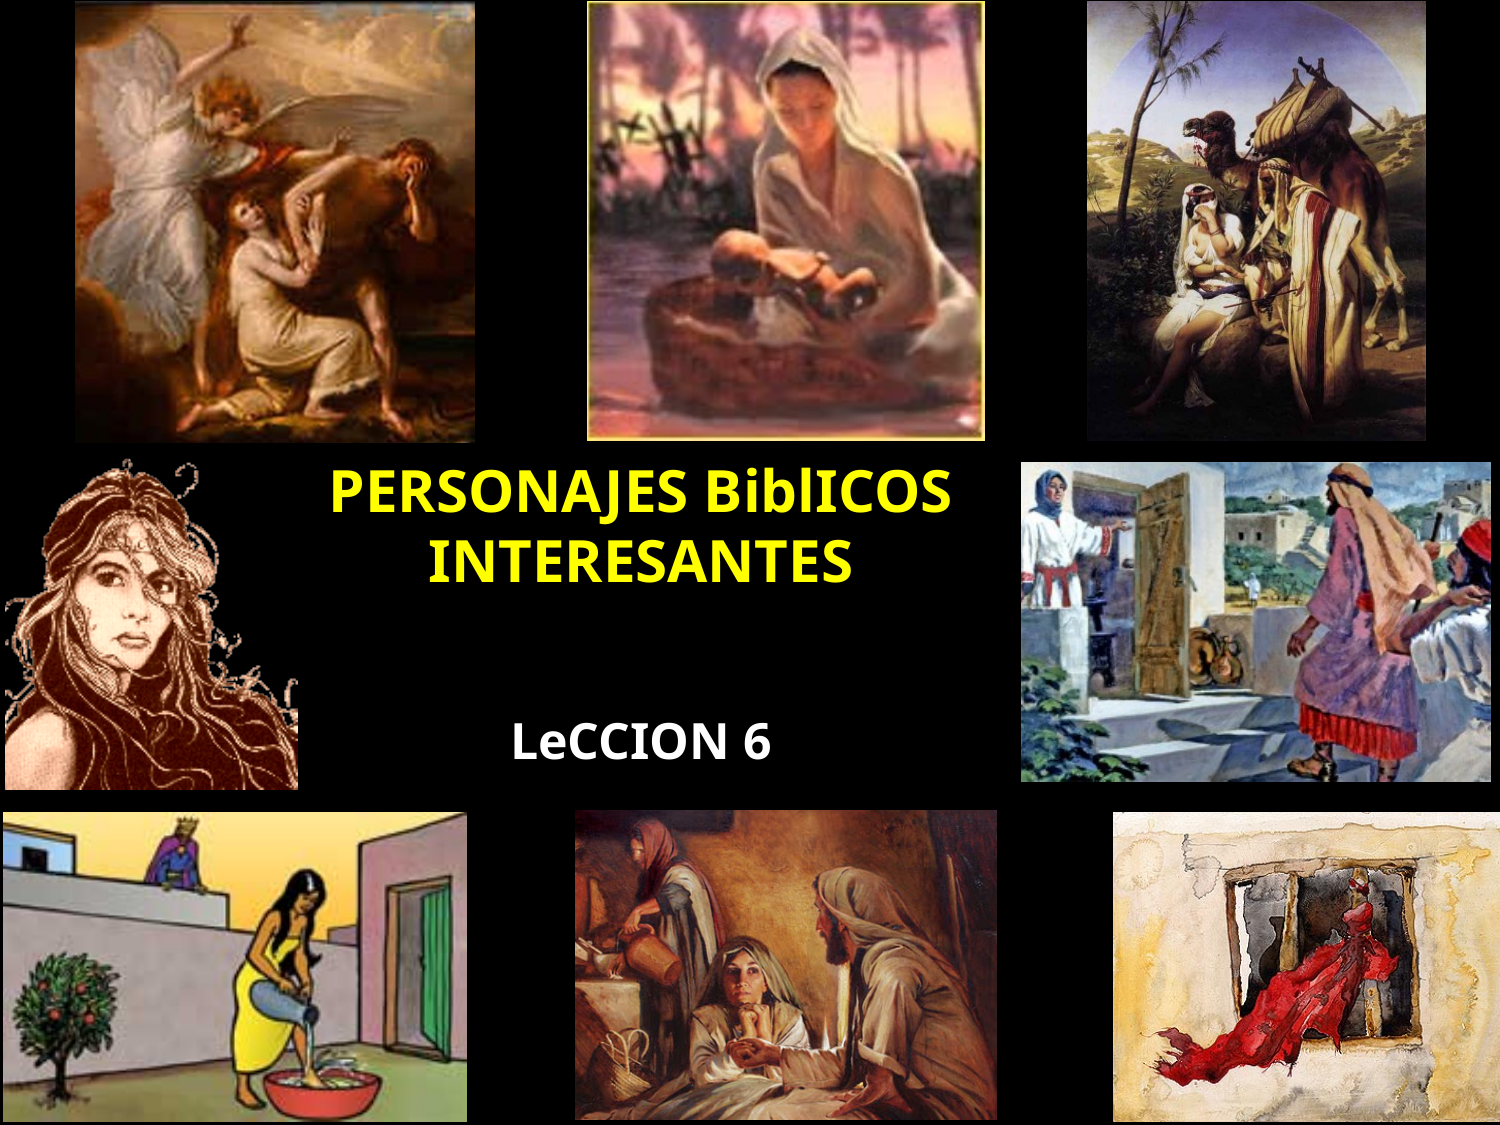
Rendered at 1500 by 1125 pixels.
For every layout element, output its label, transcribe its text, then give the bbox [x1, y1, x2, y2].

picture [1113, 812, 1500, 1122]
picture [1087, 0, 1426, 441]
picture [574, 810, 997, 1120]
text_box LeCCION 6 [304, 702, 1016, 778]
text_box PERSONAJES BiblICOS INTERESANTES [299, 446, 1025, 602]
picture [3, 812, 468, 1122]
picture [587, 0, 985, 441]
picture [1021, 462, 1491, 782]
picture [74, 0, 476, 443]
picture [4, 453, 298, 790]
